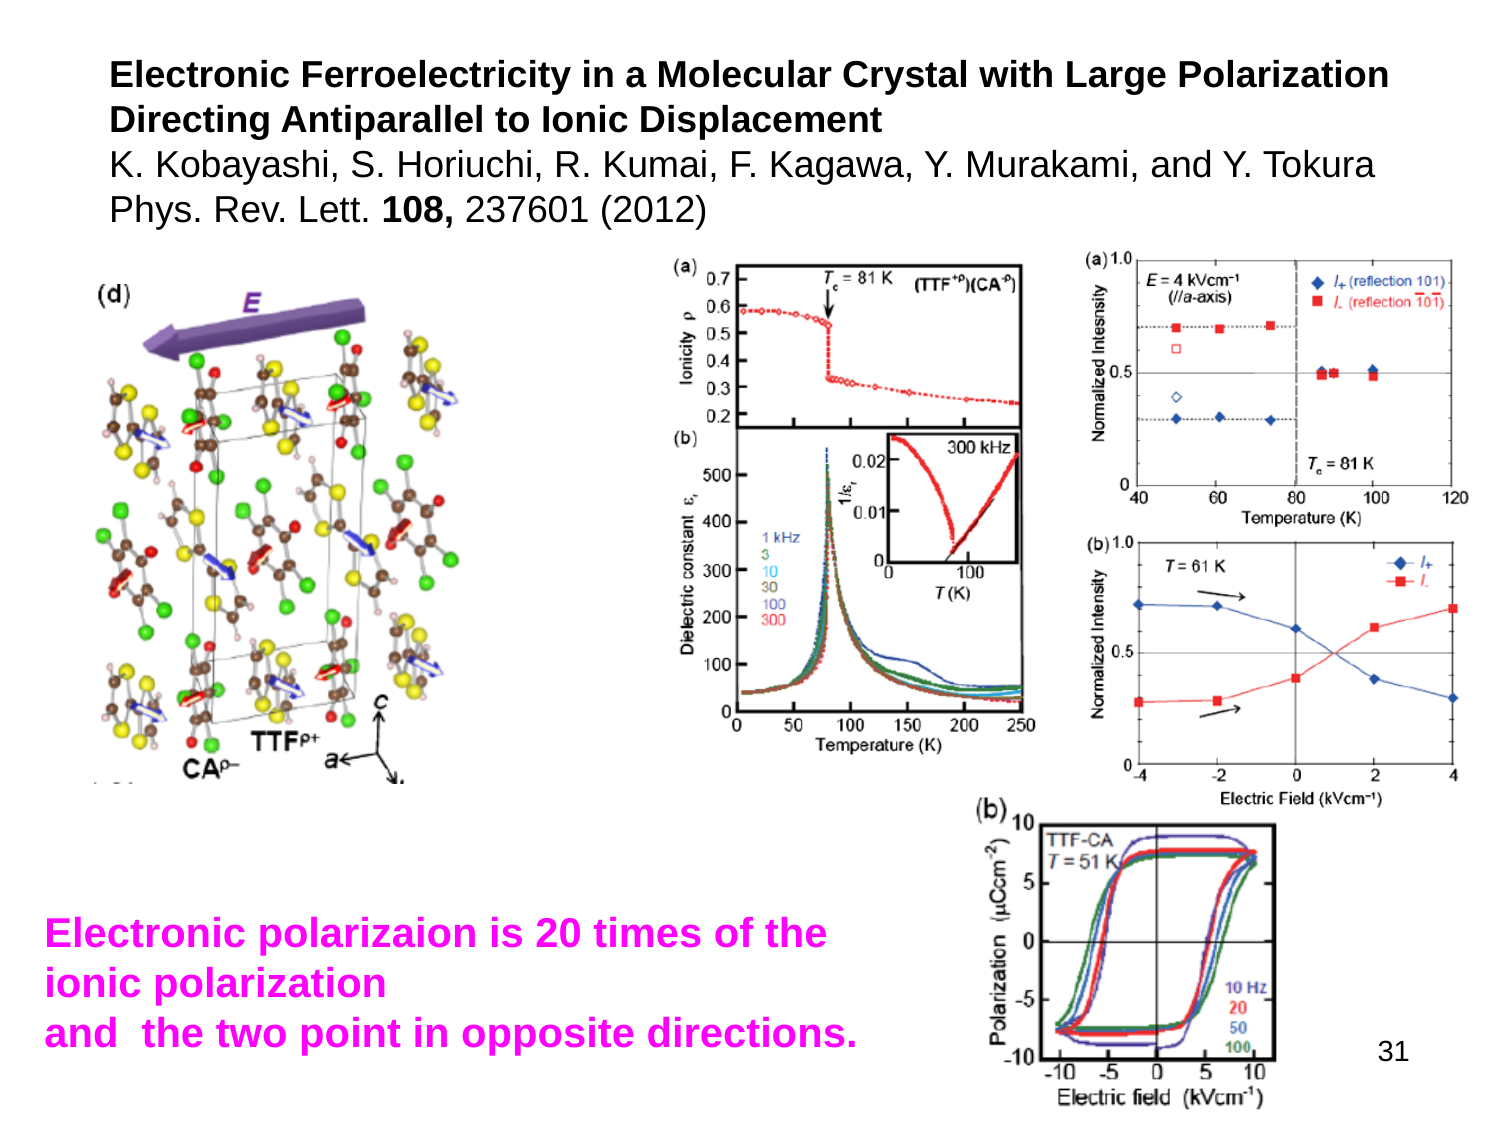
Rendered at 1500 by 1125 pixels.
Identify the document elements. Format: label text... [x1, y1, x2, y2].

slide_number 31 [1327, 1024, 1426, 1103]
picture [94, 284, 483, 784]
text_box Electronic polarizaion is 20 times of the ionic polarization and the two point in opposite directions. [29, 898, 898, 1064]
text_box Electronic Ferroelectricity in a Molecular Crystal with Large Polarization Directing Antiparallel to Ionic Displacement K. Kobayashi, S. Horiuchi, R. Kumai, F. Kagawa, Y. Murakami, and Y. Tokura Phys. Rev. Lett. 108, 237601 (2012) [94, 42, 1477, 238]
picture [643, 237, 1482, 1125]
